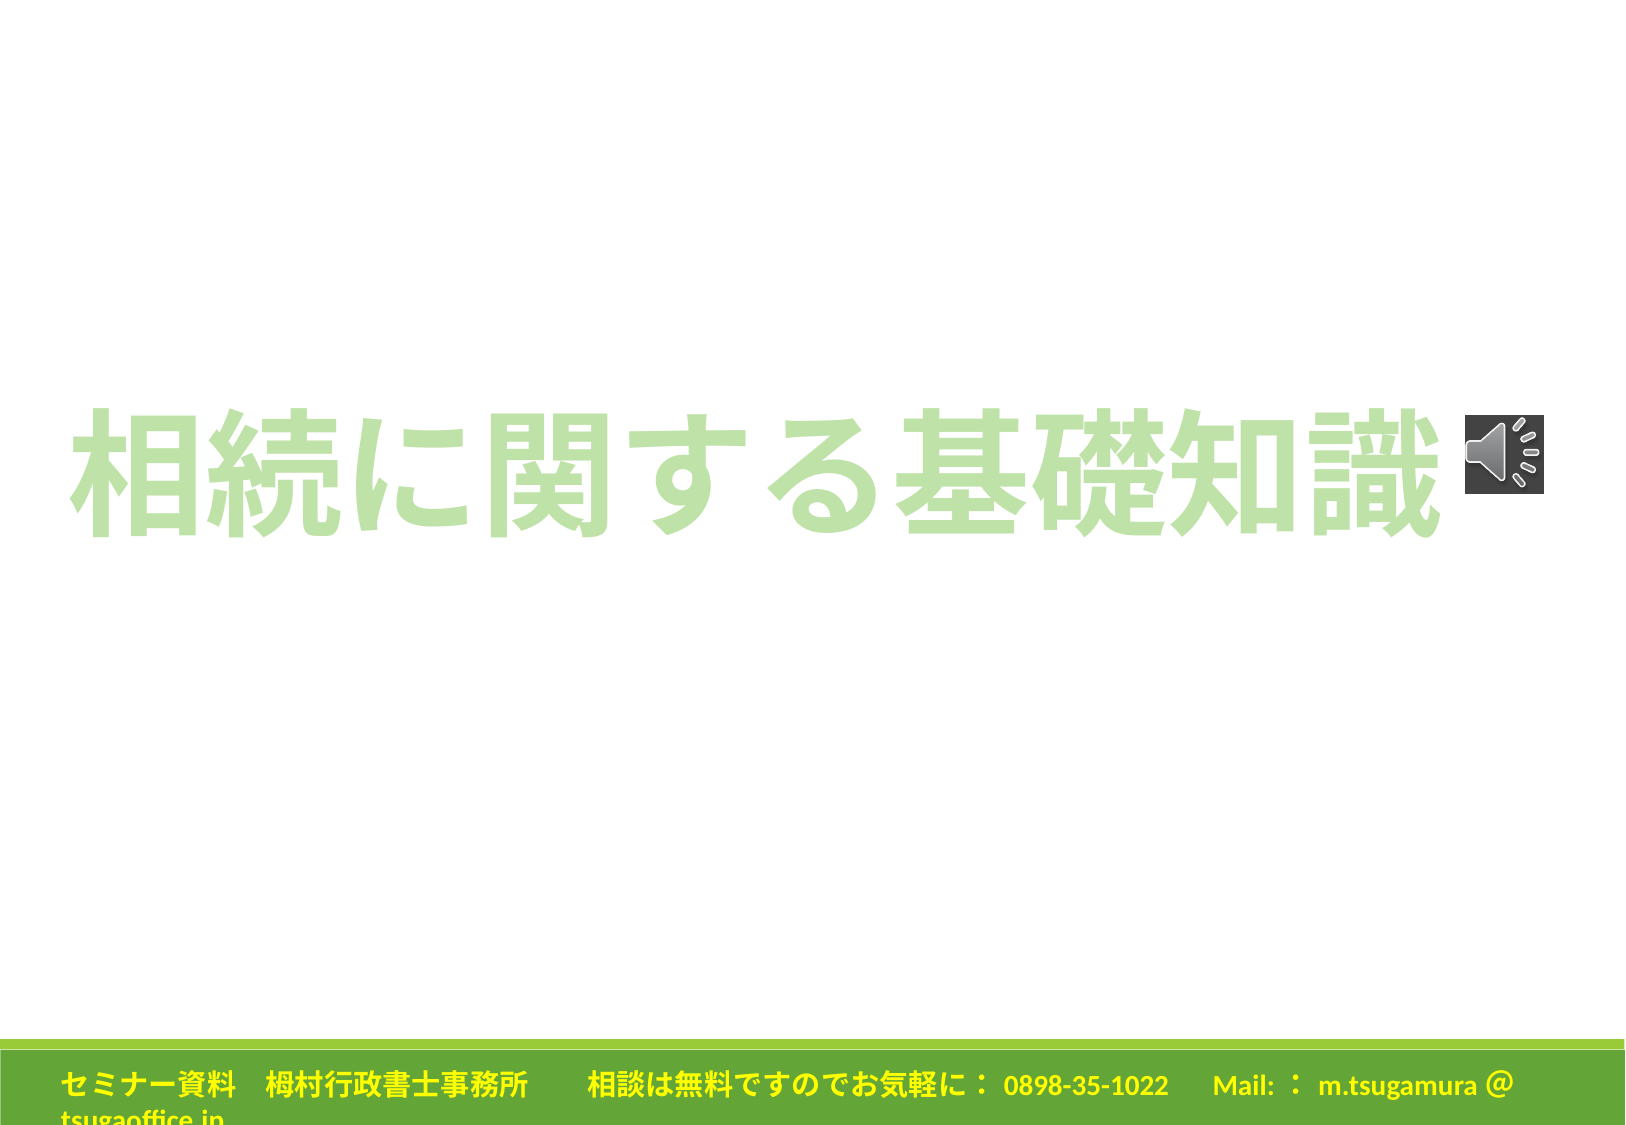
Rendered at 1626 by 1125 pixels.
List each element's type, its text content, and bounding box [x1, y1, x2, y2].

text_box セミナー資料 栂村行政書士事務所 相談は無料ですのでお気軽に：0898-35-1022 Mail:：m.tsugamura＠tsugaoffice.jp [45, 1058, 1580, 1125]
text_box 相続に関する基礎知識 [52, 380, 1458, 561]
picture [1463, 414, 1545, 496]
